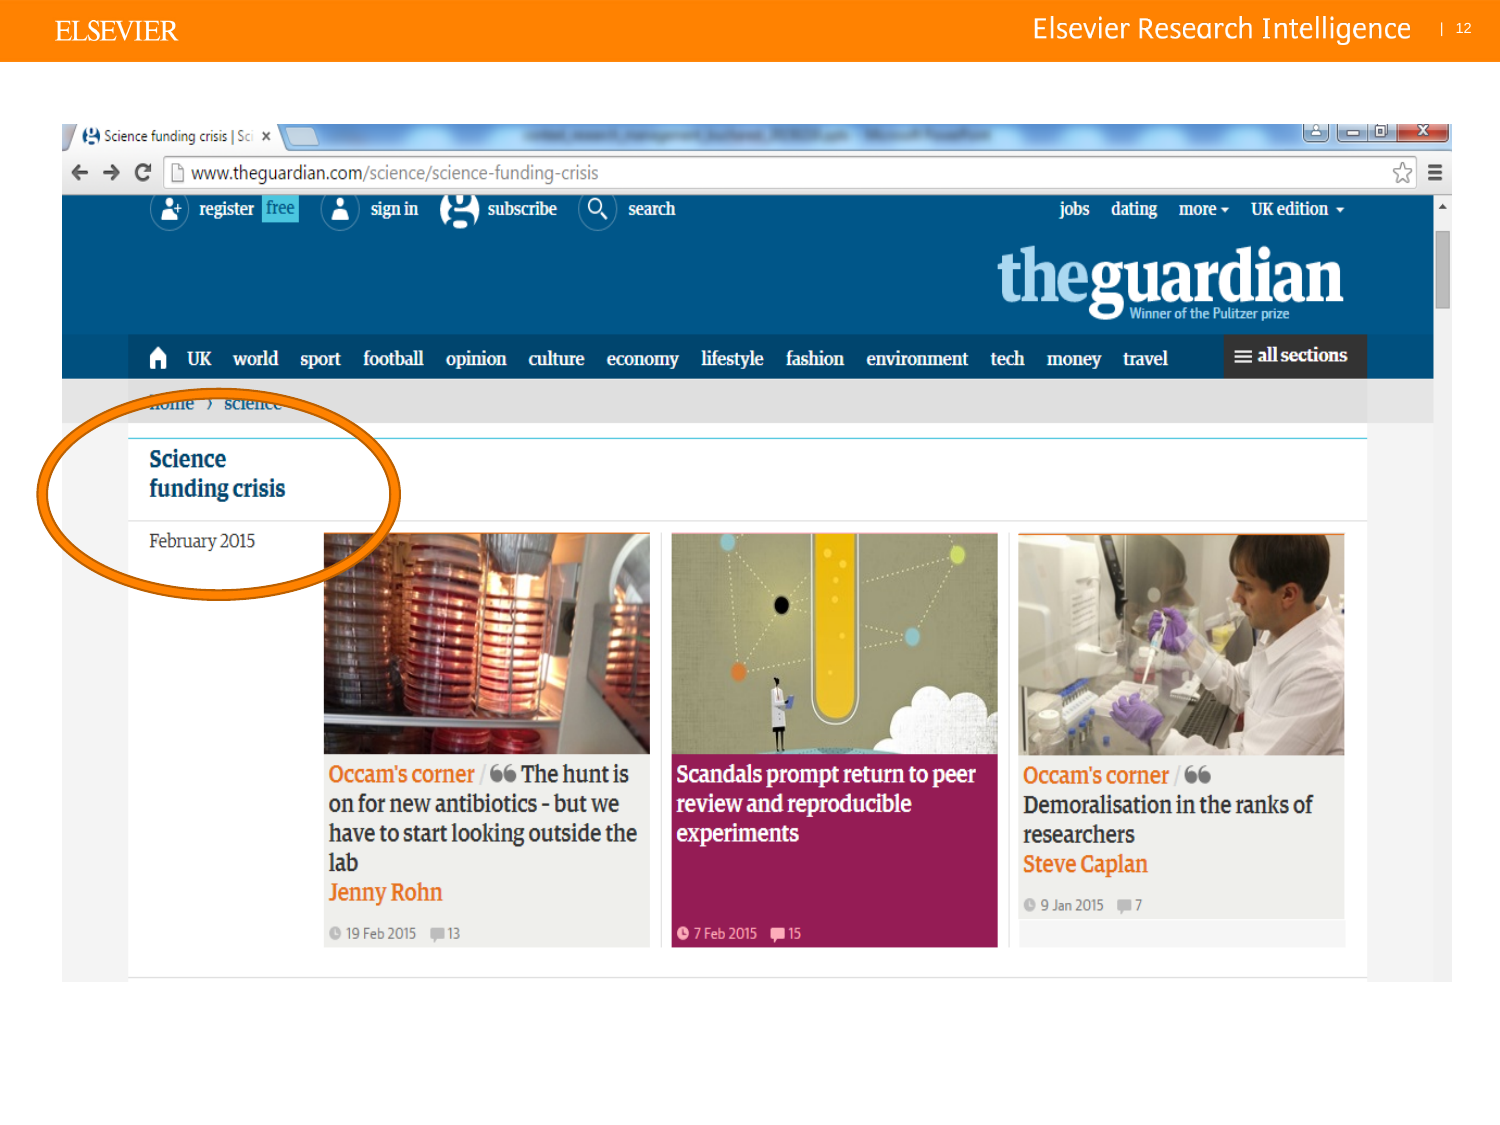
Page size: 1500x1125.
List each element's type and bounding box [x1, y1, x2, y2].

picture [0, 0, 1500, 62]
picture [62, 124, 1452, 982]
text_box [36, 439, 62, 549]
